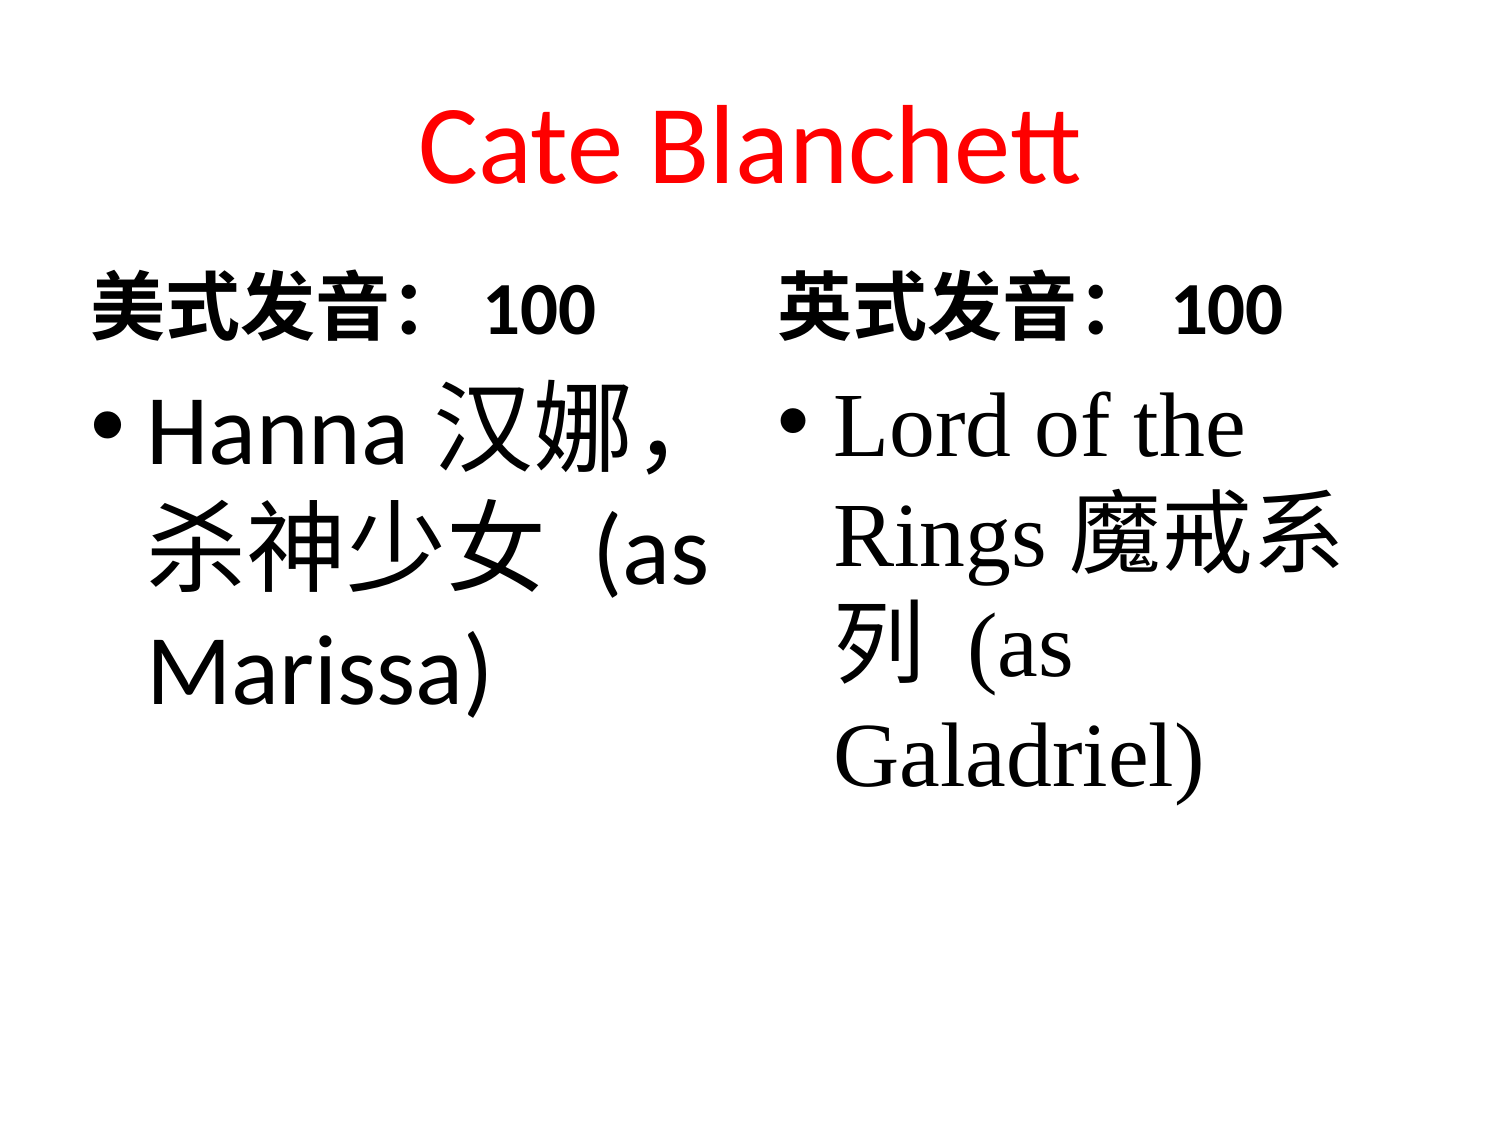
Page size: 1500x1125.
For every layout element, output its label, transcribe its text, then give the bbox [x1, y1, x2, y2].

list Lord of the Rings魔戒系列 (as Galadriel) [761, 356, 1425, 1005]
list Hanna汉娜，杀神少女 (as Marissa) [75, 356, 738, 1005]
list 美式发音：100 [75, 251, 738, 356]
title Cate Blanchett [75, 45, 1425, 233]
list 英式发音：100 [761, 251, 1425, 356]
